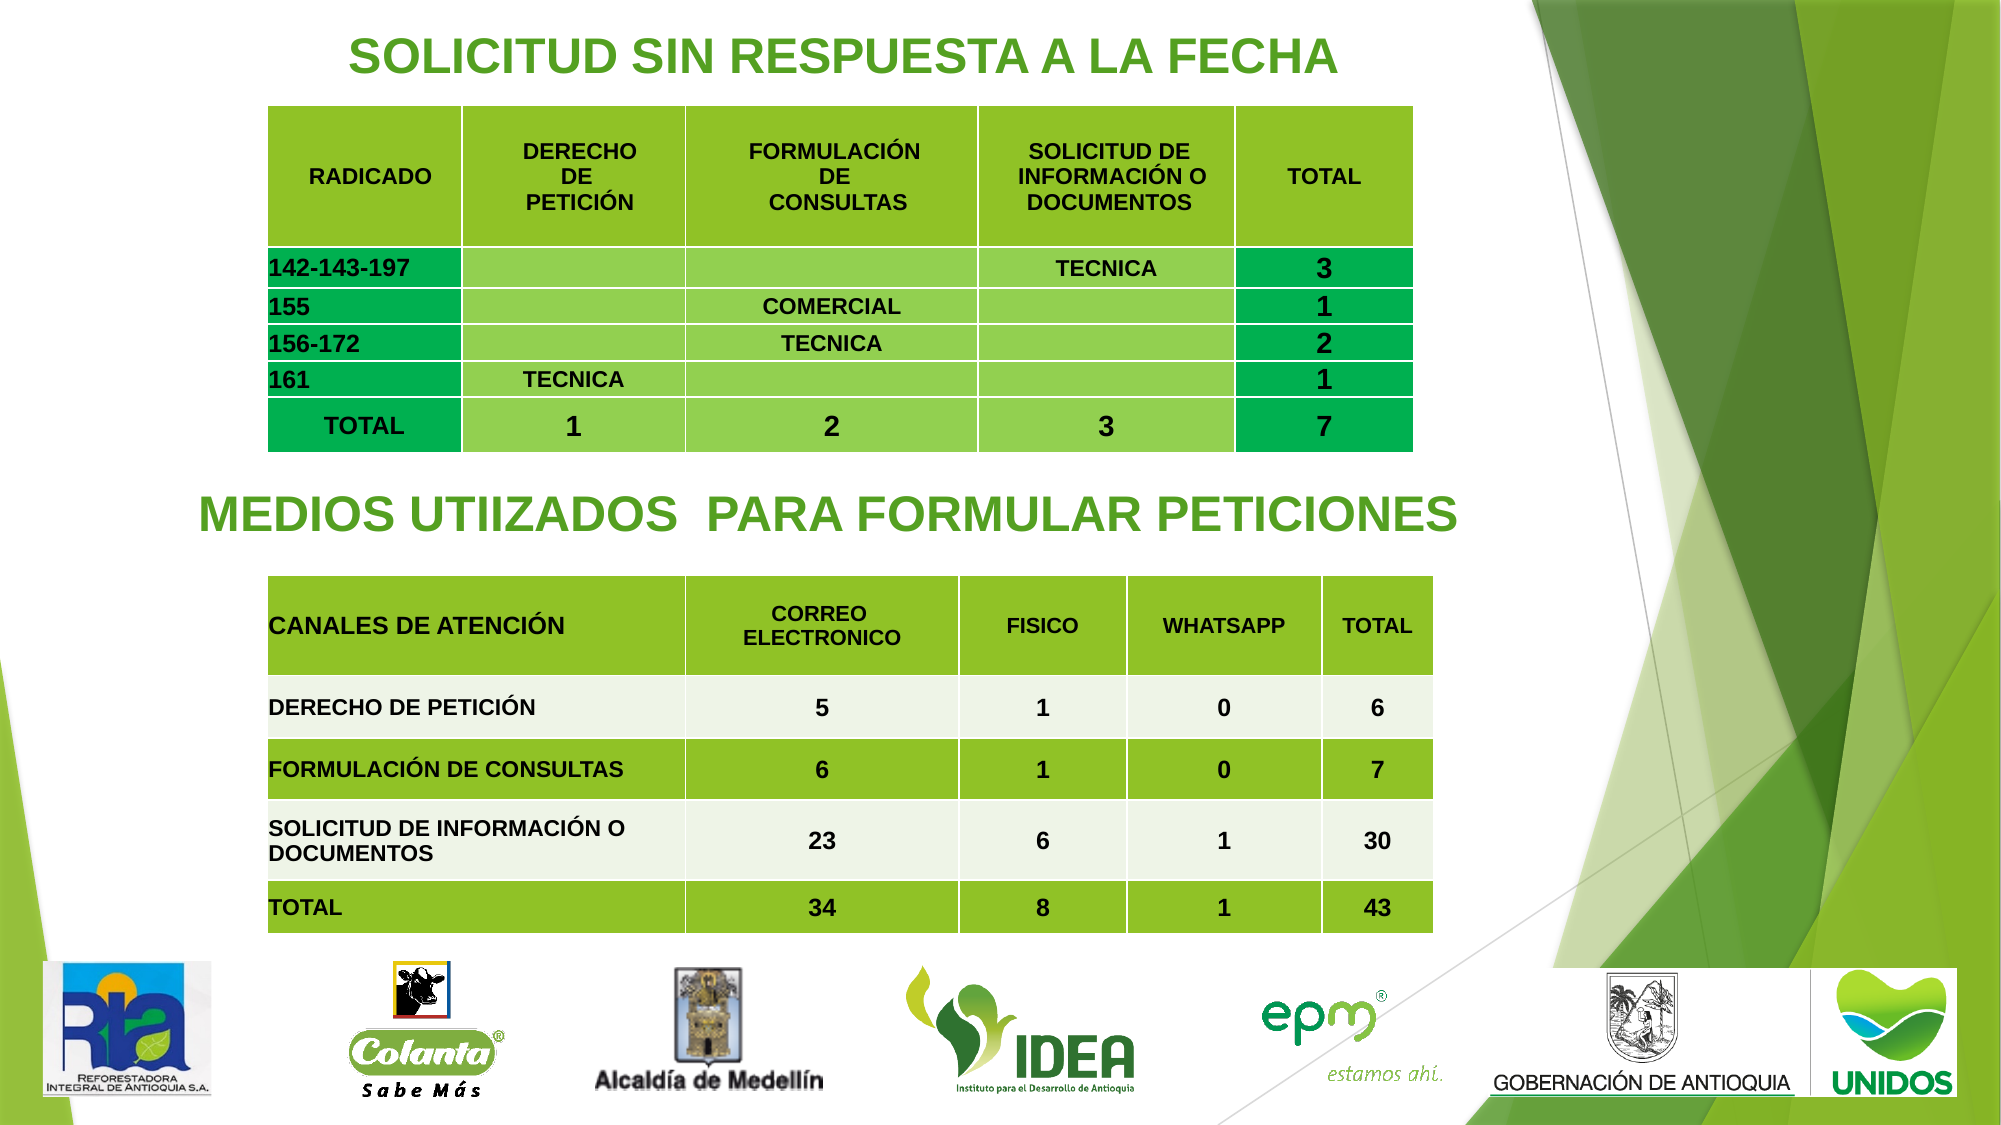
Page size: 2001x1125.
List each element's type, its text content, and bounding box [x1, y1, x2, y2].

table_cell 3 [1236, 248, 1413, 287]
table_cell TOTAL [268, 881, 685, 933]
table_cell TECNICA [686, 325, 977, 360]
table_cell [979, 325, 1234, 360]
table_cell 30 [1323, 801, 1433, 879]
table_cell 2 [1236, 325, 1413, 360]
table_header DERECHO DE PETICIÓN [463, 106, 685, 246]
table_header WHATSAPP [1128, 576, 1321, 675]
table_header CORREO ELECTRONICO [686, 576, 958, 675]
table_cell 1 [1128, 881, 1321, 933]
table_cell 0 [1128, 676, 1321, 737]
table_header FORMULACIÓN DE CONSULTAS [686, 106, 977, 246]
table_cell 6 [686, 739, 958, 799]
table_cell 8 [960, 881, 1126, 933]
table_cell [463, 289, 685, 323]
picture [42, 961, 212, 1097]
text_box MEDIOS UTIIZADOS PARA FORMULAR PETICIONES [93, 481, 1580, 550]
table_cell 1 [1128, 801, 1321, 879]
table_cell 2 [686, 398, 977, 452]
table_header SOLICITUD DE INFORMACIÓN O DOCUMENTOS [979, 106, 1234, 246]
table_cell [686, 248, 977, 287]
table_cell 142-143-197 [268, 248, 461, 287]
table_cell 7 [1236, 398, 1413, 452]
table_cell 43 [1323, 881, 1433, 933]
table_header TOTAL [1323, 576, 1433, 675]
table_cell SOLICITUD DE INFORMACIÓN O DOCUMENTOS [268, 801, 685, 879]
table_cell 1 [960, 739, 1126, 799]
table_cell 23 [686, 801, 958, 879]
table_cell TOTAL [268, 398, 461, 452]
table_cell [686, 362, 977, 396]
table_header CANALES DE ATENCIÓN [268, 576, 685, 675]
table_cell 156-172 [268, 325, 461, 360]
table_cell 0 [1128, 739, 1321, 799]
table_cell 1 [463, 398, 685, 452]
table_cell 1 [1236, 289, 1413, 323]
picture [595, 967, 823, 1091]
table_cell [463, 325, 685, 360]
picture [1262, 990, 1442, 1081]
table_cell 7 [1323, 739, 1433, 799]
table_cell 6 [1323, 676, 1433, 737]
table_cell DERECHO DE PETICIÓN [268, 676, 685, 737]
table_cell FORMULACIÓN DE CONSULTAS [268, 739, 685, 799]
table_cell 161 [268, 362, 461, 396]
picture [906, 965, 1134, 1094]
table_cell [979, 362, 1234, 396]
picture [347, 961, 505, 1097]
table_cell 34 [686, 881, 958, 933]
picture [1487, 968, 1957, 1097]
table_header RADICADO [268, 106, 461, 246]
table_cell [979, 289, 1234, 323]
table_cell COMERCIAL [686, 289, 977, 323]
table_cell 3 [979, 398, 1234, 452]
table_cell 1 [1236, 362, 1413, 396]
table_cell TECNICA [979, 248, 1234, 287]
table_cell TECNICA [463, 362, 685, 396]
table_header TOTAL [1236, 106, 1413, 246]
text_box SOLICITUD SIN RESPUESTA A LA FECHA [273, 15, 1415, 91]
table_cell 1 [960, 676, 1126, 737]
table_cell 155 [268, 289, 461, 323]
table_header FISICO [960, 576, 1126, 675]
table_cell 6 [960, 801, 1126, 879]
table_cell 5 [686, 676, 958, 737]
table_cell [463, 248, 685, 287]
